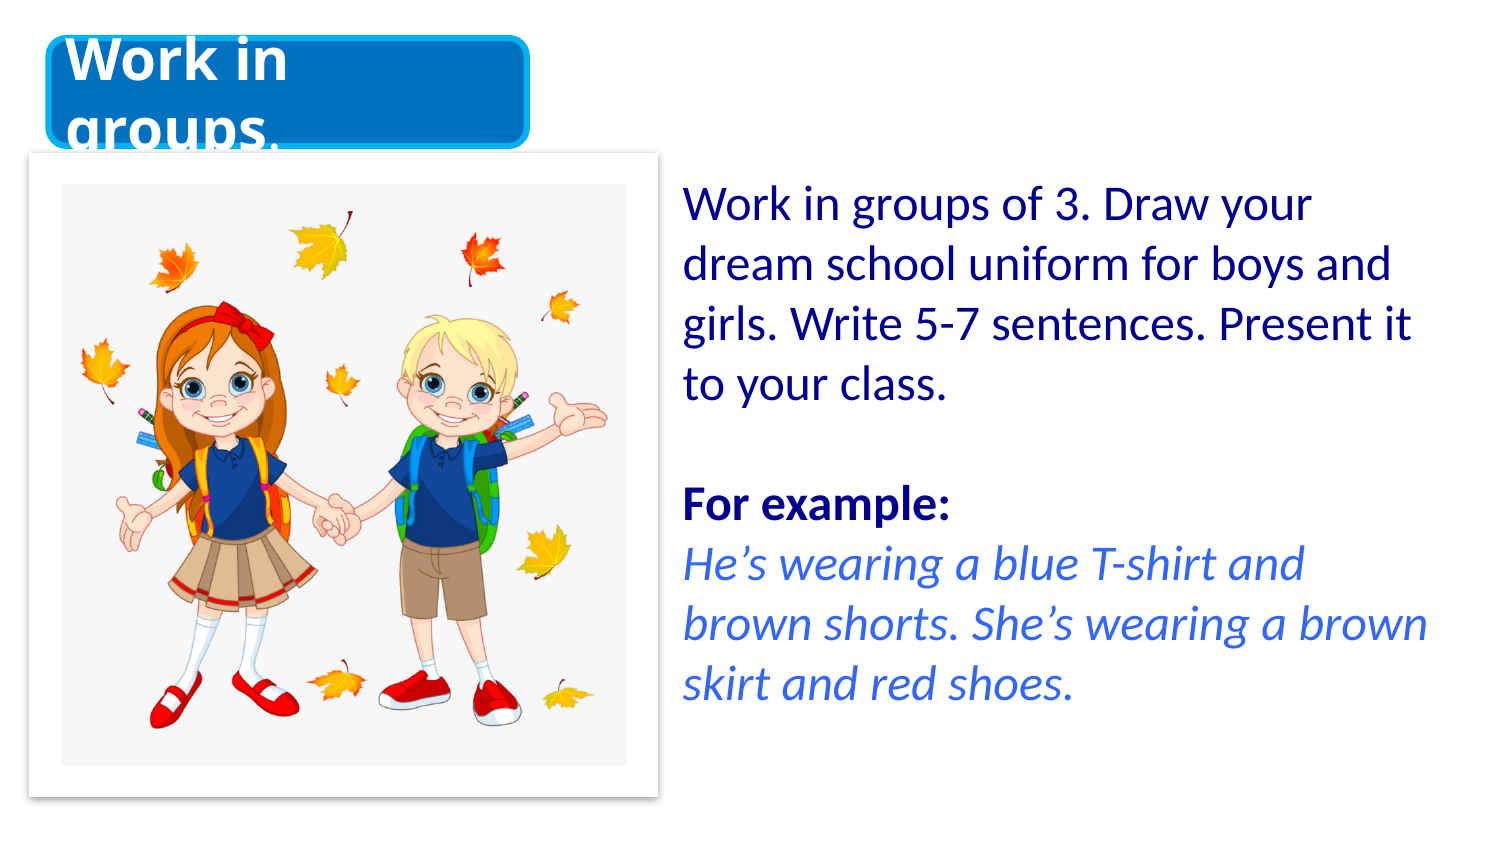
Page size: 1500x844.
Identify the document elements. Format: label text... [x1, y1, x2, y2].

text_box Work in groups of 3. Draw your dream school uniform for boys and girls. Write 5-7 sentences. Present it to your class. For example: He’s wearing a blue T-shirt and brown shorts. She’s wearing a brown skirt and red shoes. [667, 163, 1462, 719]
picture [60, 183, 628, 767]
text_box Work in groups. [46, 35, 529, 149]
